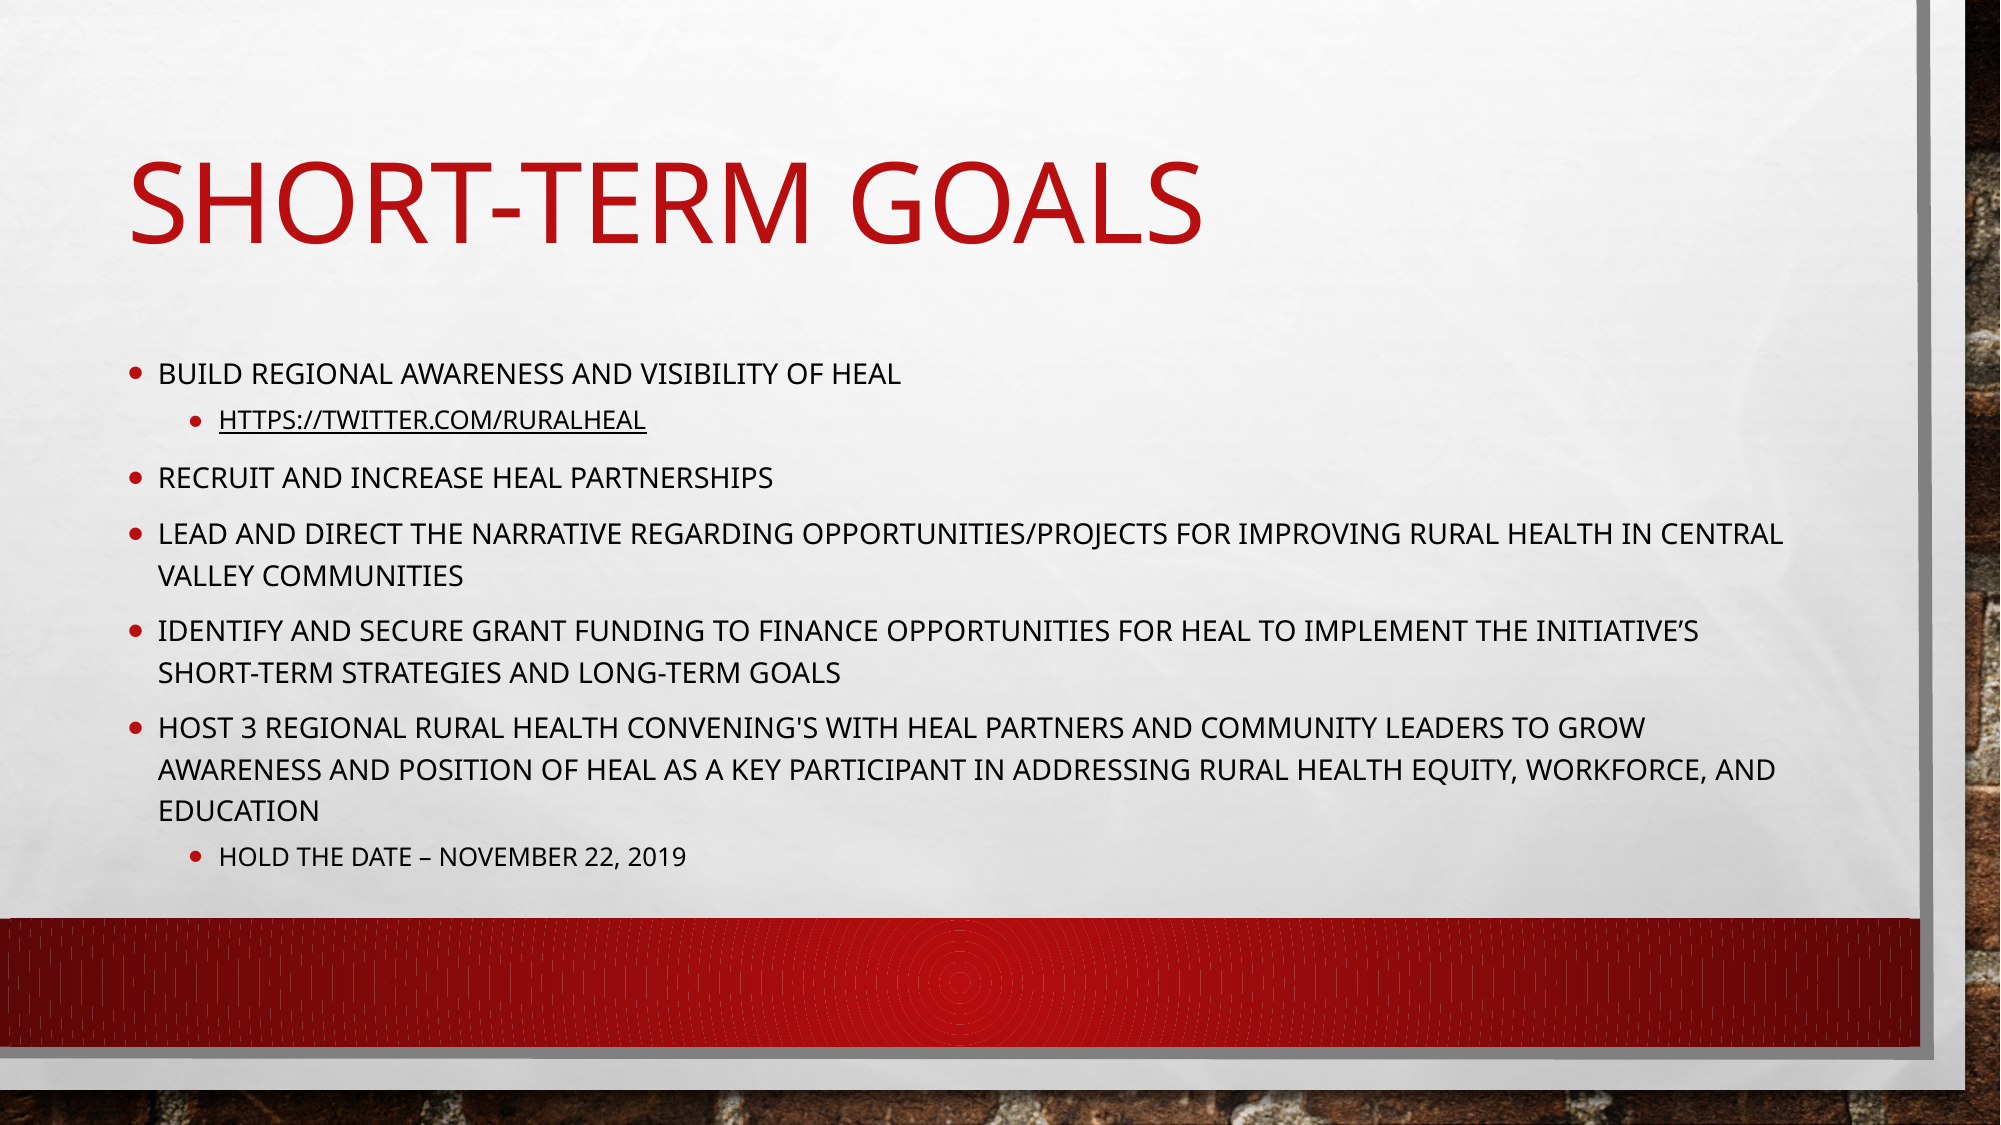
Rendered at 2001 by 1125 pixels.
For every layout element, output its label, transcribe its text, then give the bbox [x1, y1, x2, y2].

list Build regional awareness and visibility of HEAL https://twitter.com/RuralHEAL Recruit and increase HEAL partnerships Lead and direct the narrative regarding opportunities/projects for improving rural health in Central Valley communities Identify and secure grant funding to finance opportunities for HEAL to implement the initiative’s short-term strategies and long-term goals Host 3 regional rural health convening's with HEAL partners and community leaders to grow awareness and position of HEAL as a key participant in addressing rural health equity, workforce, and education Hold the Date – November 22, 2019 [112, 338, 1818, 882]
picture [0, 0, 2000, 1125]
title Short-term Goals [112, 112, 1818, 302]
